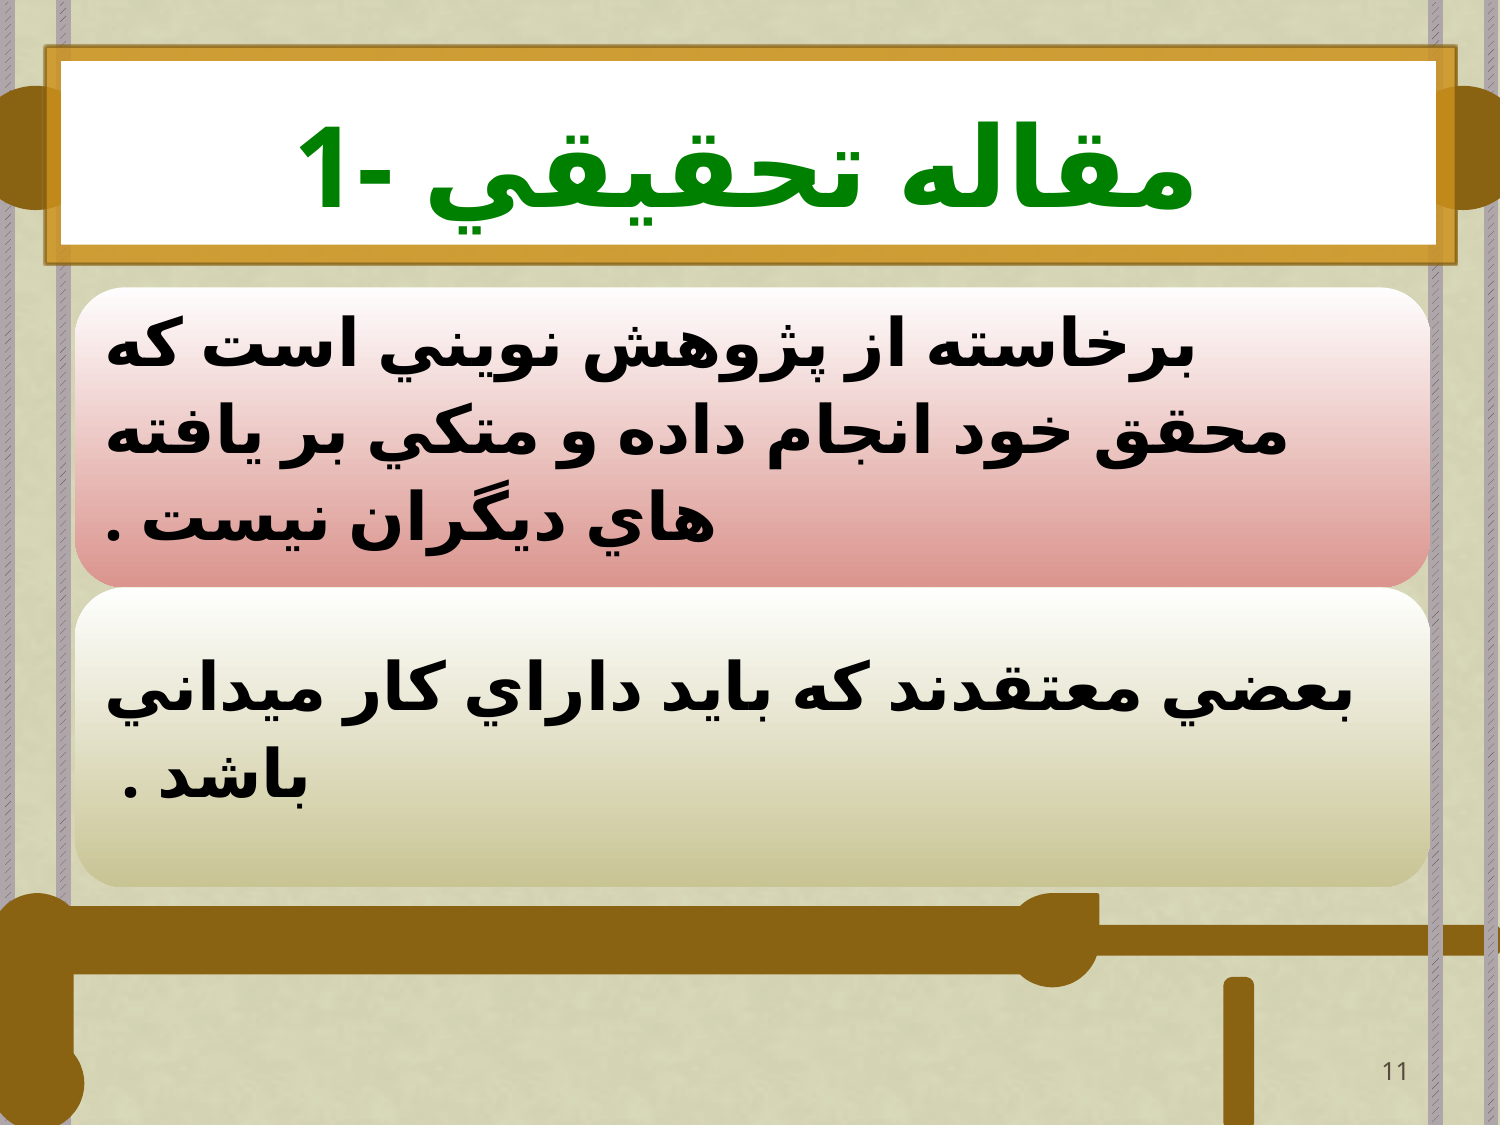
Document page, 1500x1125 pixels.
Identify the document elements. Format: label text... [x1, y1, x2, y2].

title 1- مقاله تحقيقي [69, 66, 1425, 238]
slide_number 11 [1074, 1042, 1425, 1103]
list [74, 287, 1431, 888]
